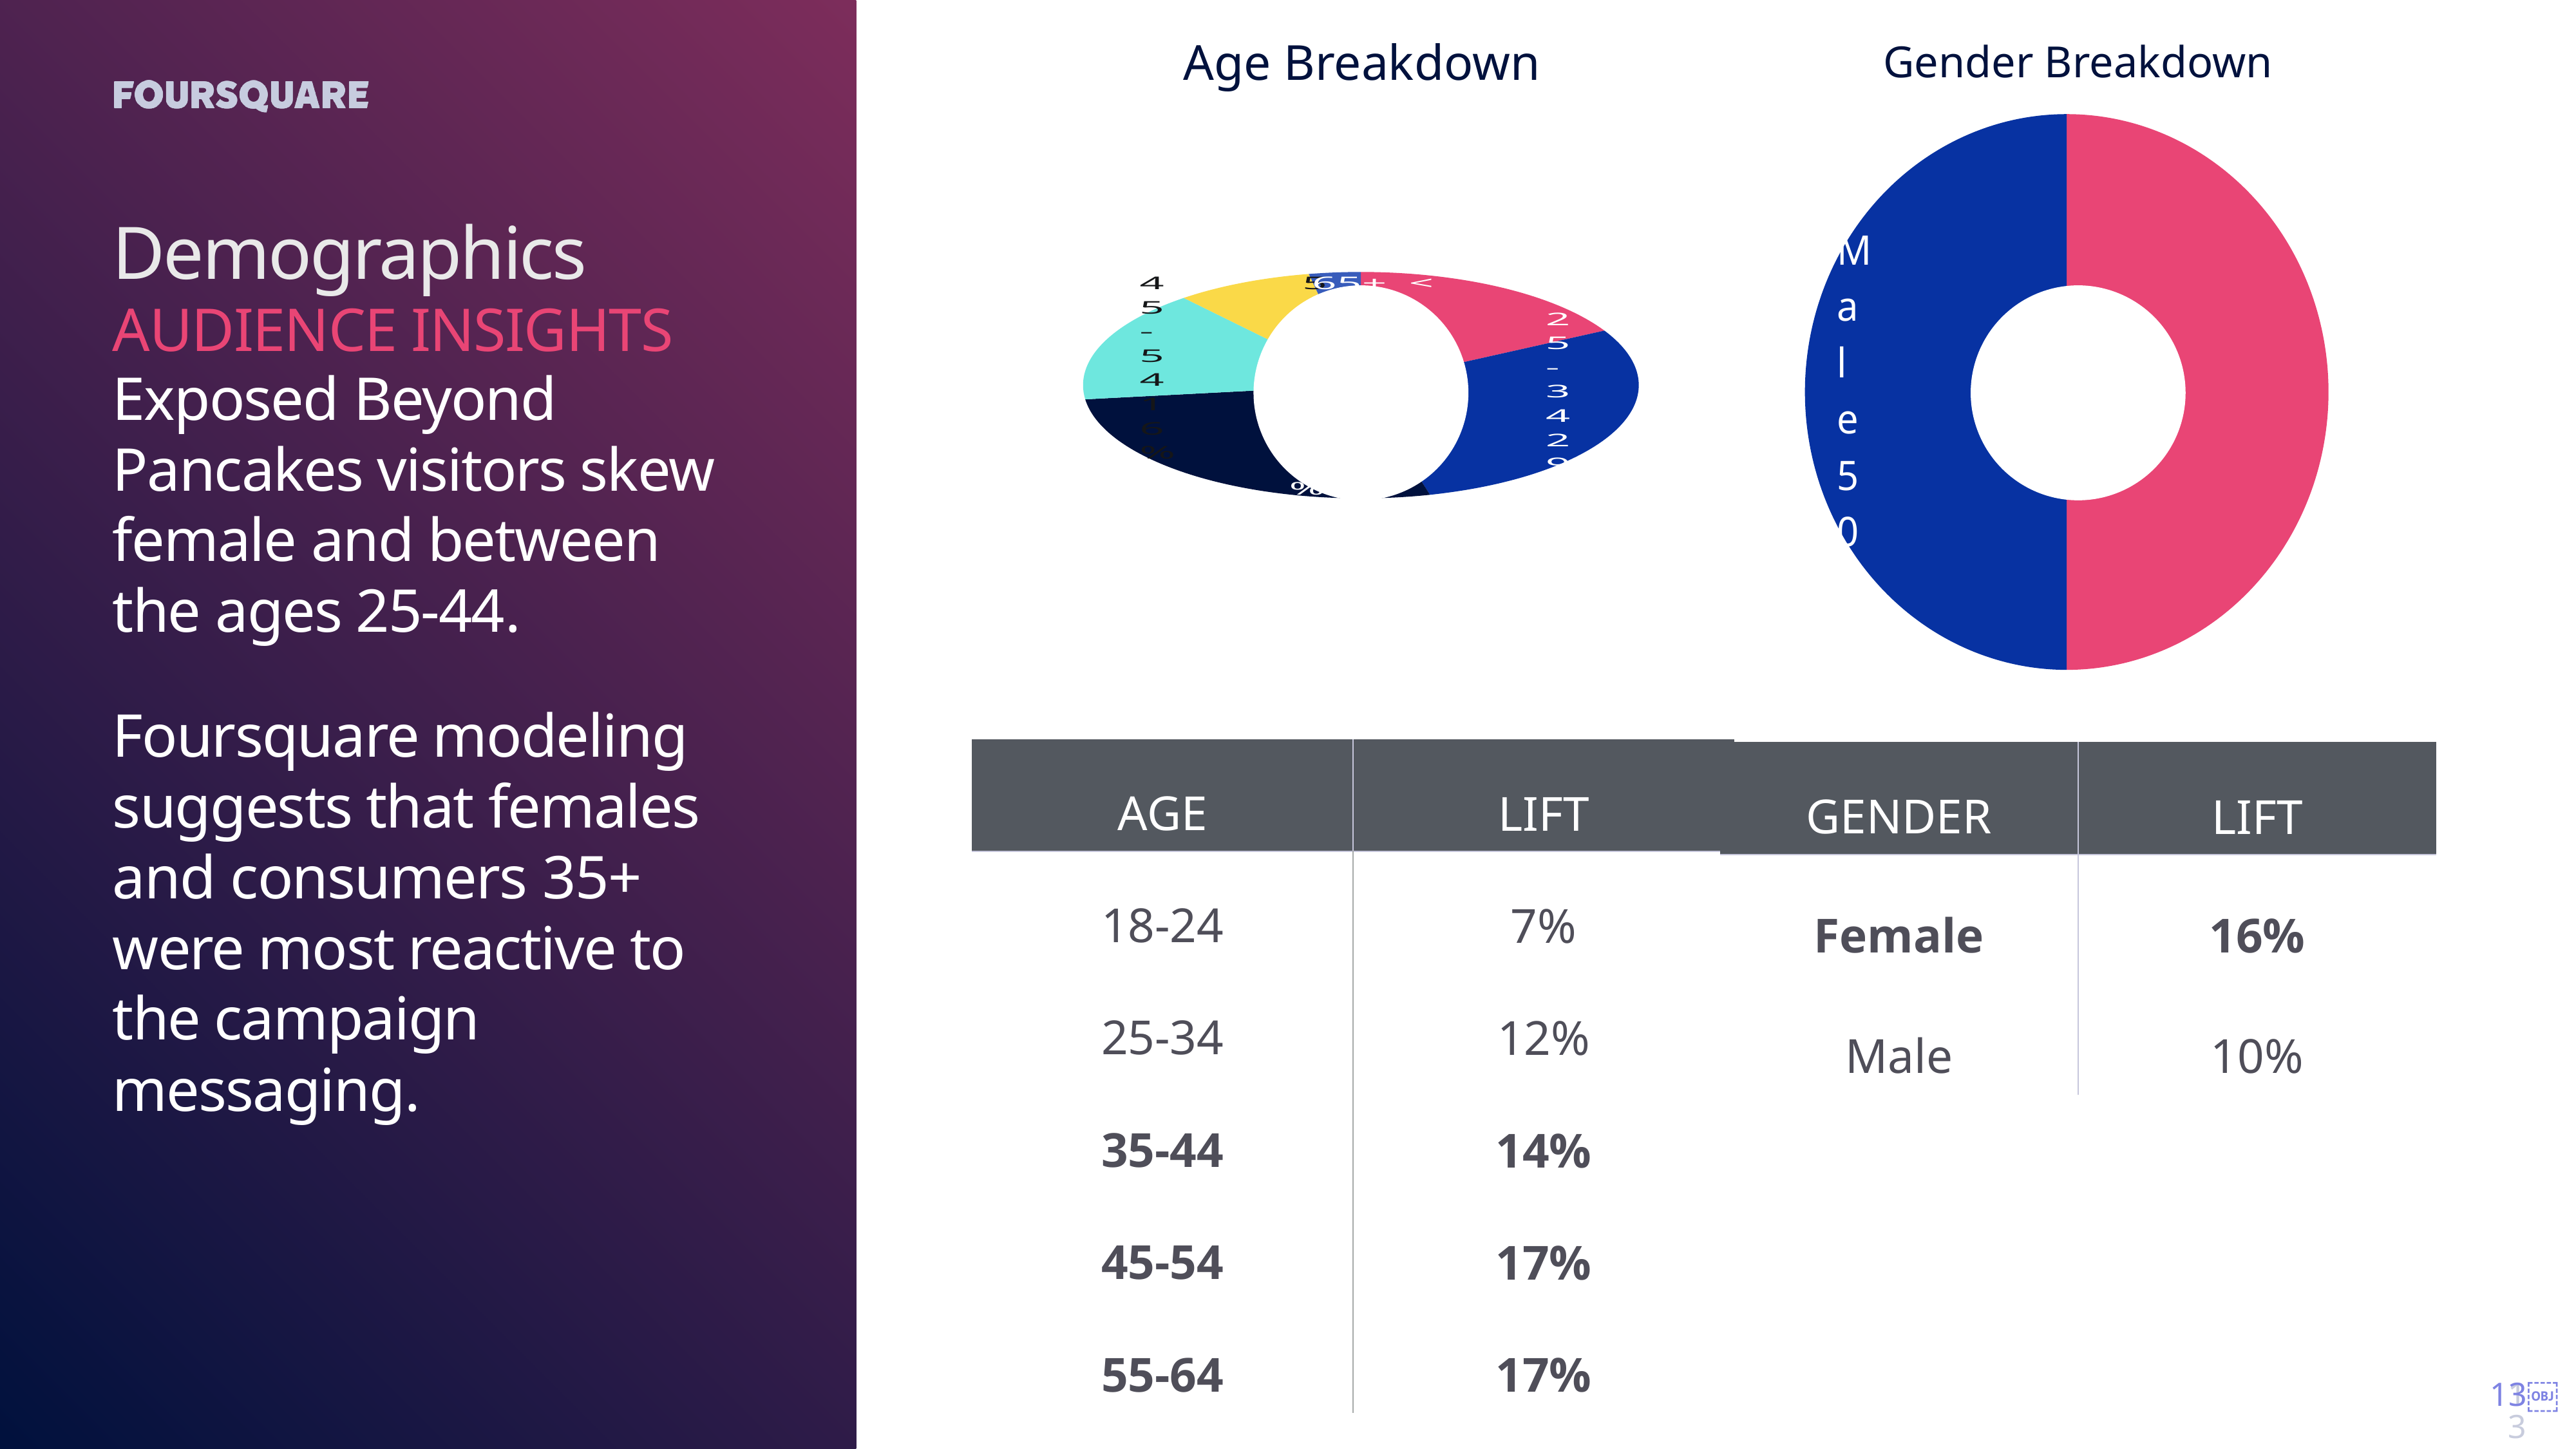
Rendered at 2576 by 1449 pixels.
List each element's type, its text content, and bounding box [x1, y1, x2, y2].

table_cell 55-64 [972, 1300, 1352, 1413]
table_cell Female [1720, 855, 2078, 981]
table_cell 25-34 [972, 963, 1352, 1076]
table_cell 18-24 [972, 852, 1352, 963]
table_cell 17% [1354, 1300, 1734, 1413]
table_cell 14% [1354, 1076, 1734, 1188]
table_cell 16% [2079, 855, 2436, 981]
text_box Gender Breakdown [1856, 26, 2300, 97]
table_cell Male [1720, 981, 2078, 1095]
text_box Age Breakdown [1178, 26, 1544, 97]
text_box 13￼ [2423, 1368, 2576, 1423]
table_header GENDER [1720, 742, 2078, 854]
table_header LIFT [1354, 739, 1734, 851]
table_cell 17% [1354, 1188, 1734, 1300]
chart [1796, 111, 2360, 675]
table_cell 12% [1354, 963, 1720, 1076]
table_cell 45-54 [972, 1188, 1352, 1300]
text_box audience insights [107, 287, 857, 338]
table_cell 7% [1354, 852, 1720, 963]
text_box Exposed Beyond Pancakes visitors skew female and between the ages 25-44. Foursquare modeling suggests that females and consumers 35+ were most reactive to the campaign messaging. [107, 355, 752, 846]
table_cell 10% [2079, 981, 2436, 1095]
table_header LIFT [2079, 742, 2436, 854]
table_header AGE [972, 739, 1352, 851]
table_cell 35-44 [972, 1076, 1352, 1188]
chart [1079, 111, 1643, 675]
list Demographics [107, 200, 857, 287]
picture [114, 80, 369, 113]
